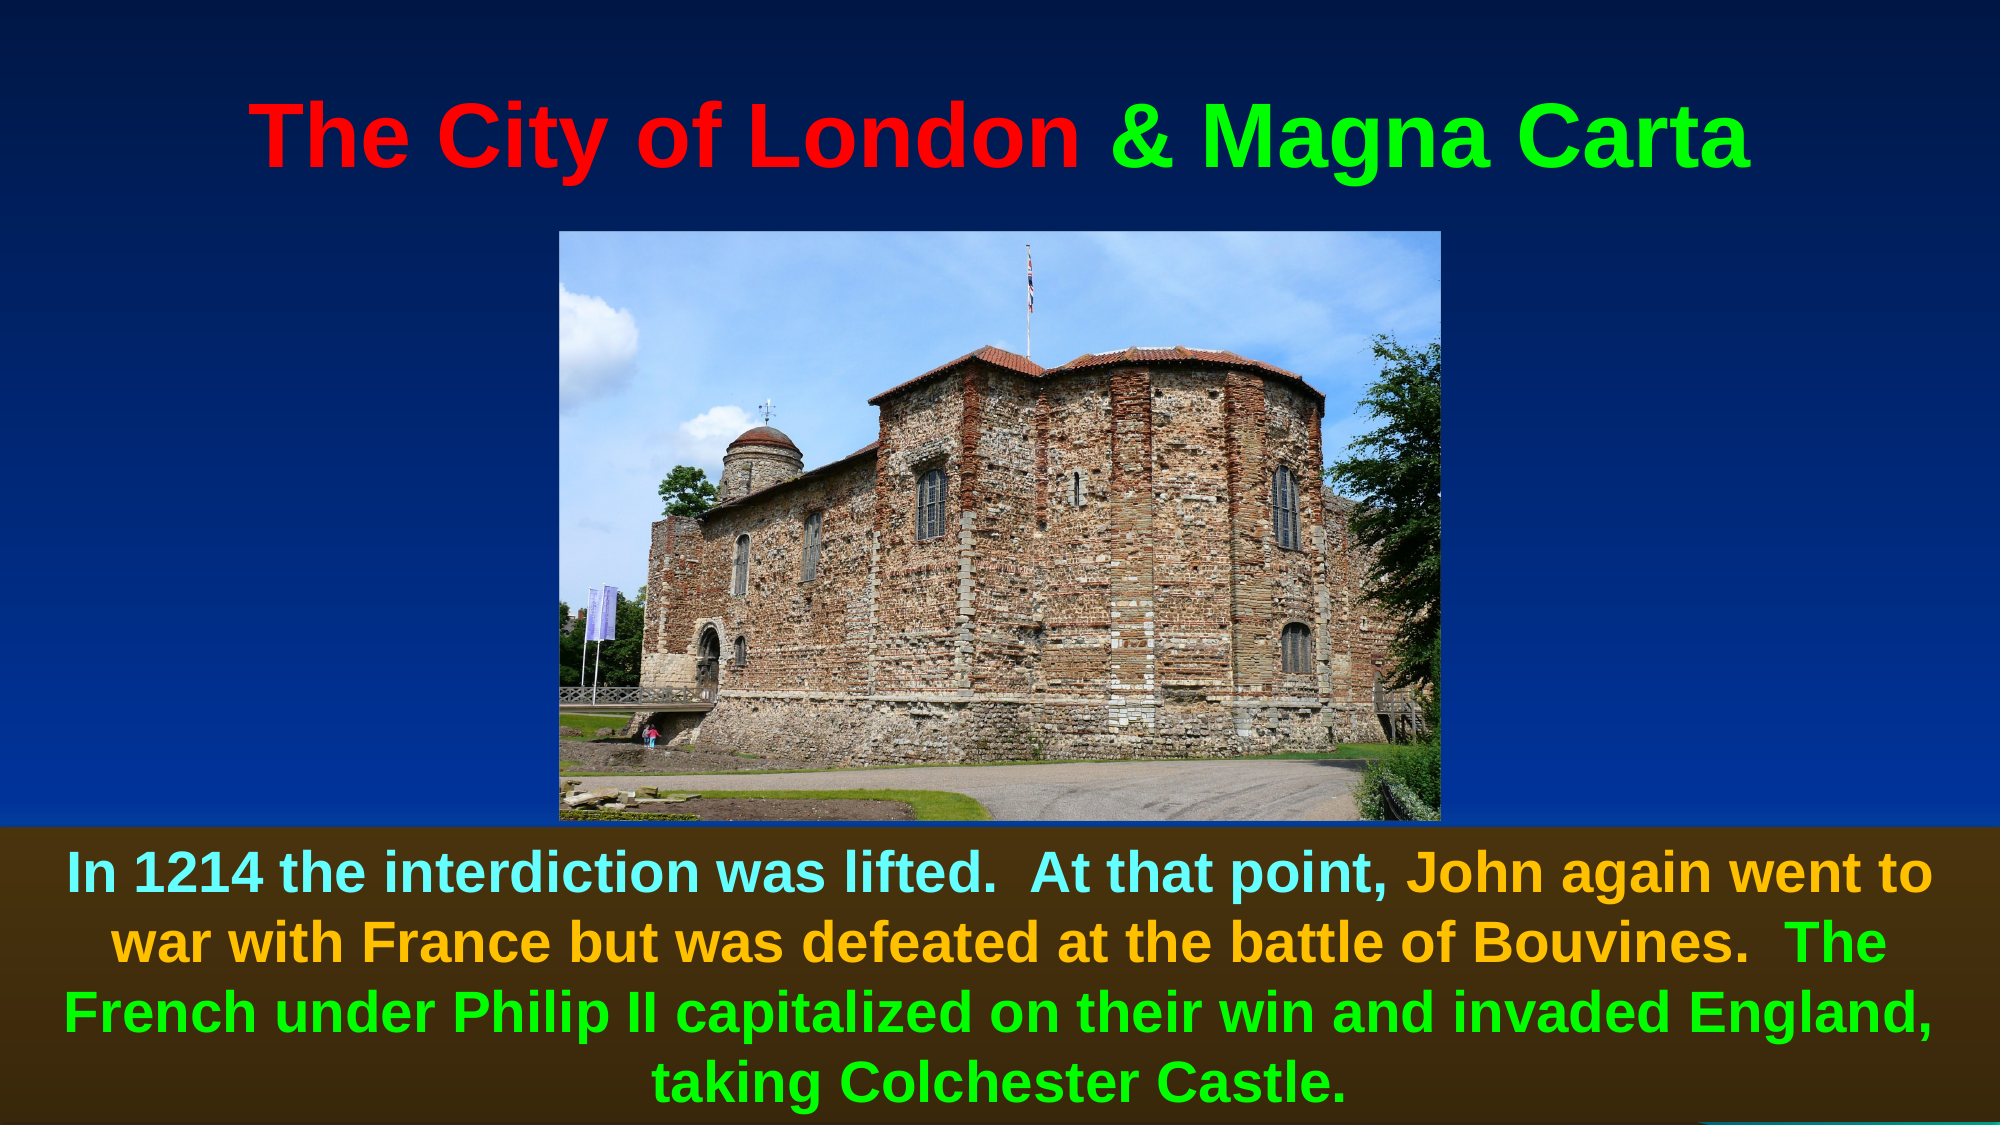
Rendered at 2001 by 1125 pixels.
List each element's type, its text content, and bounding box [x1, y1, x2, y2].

picture [558, 231, 1442, 821]
text_box In 1214 the interdiction was lifted. At that point, John again went to war with France but was defeated at the battle of Bouvines. The French under Philip II capitalized on their win and invaded England, taking Colchester Castle. [0, 827, 2000, 1122]
title The City of London & Magna Carta [99, 37, 1901, 226]
